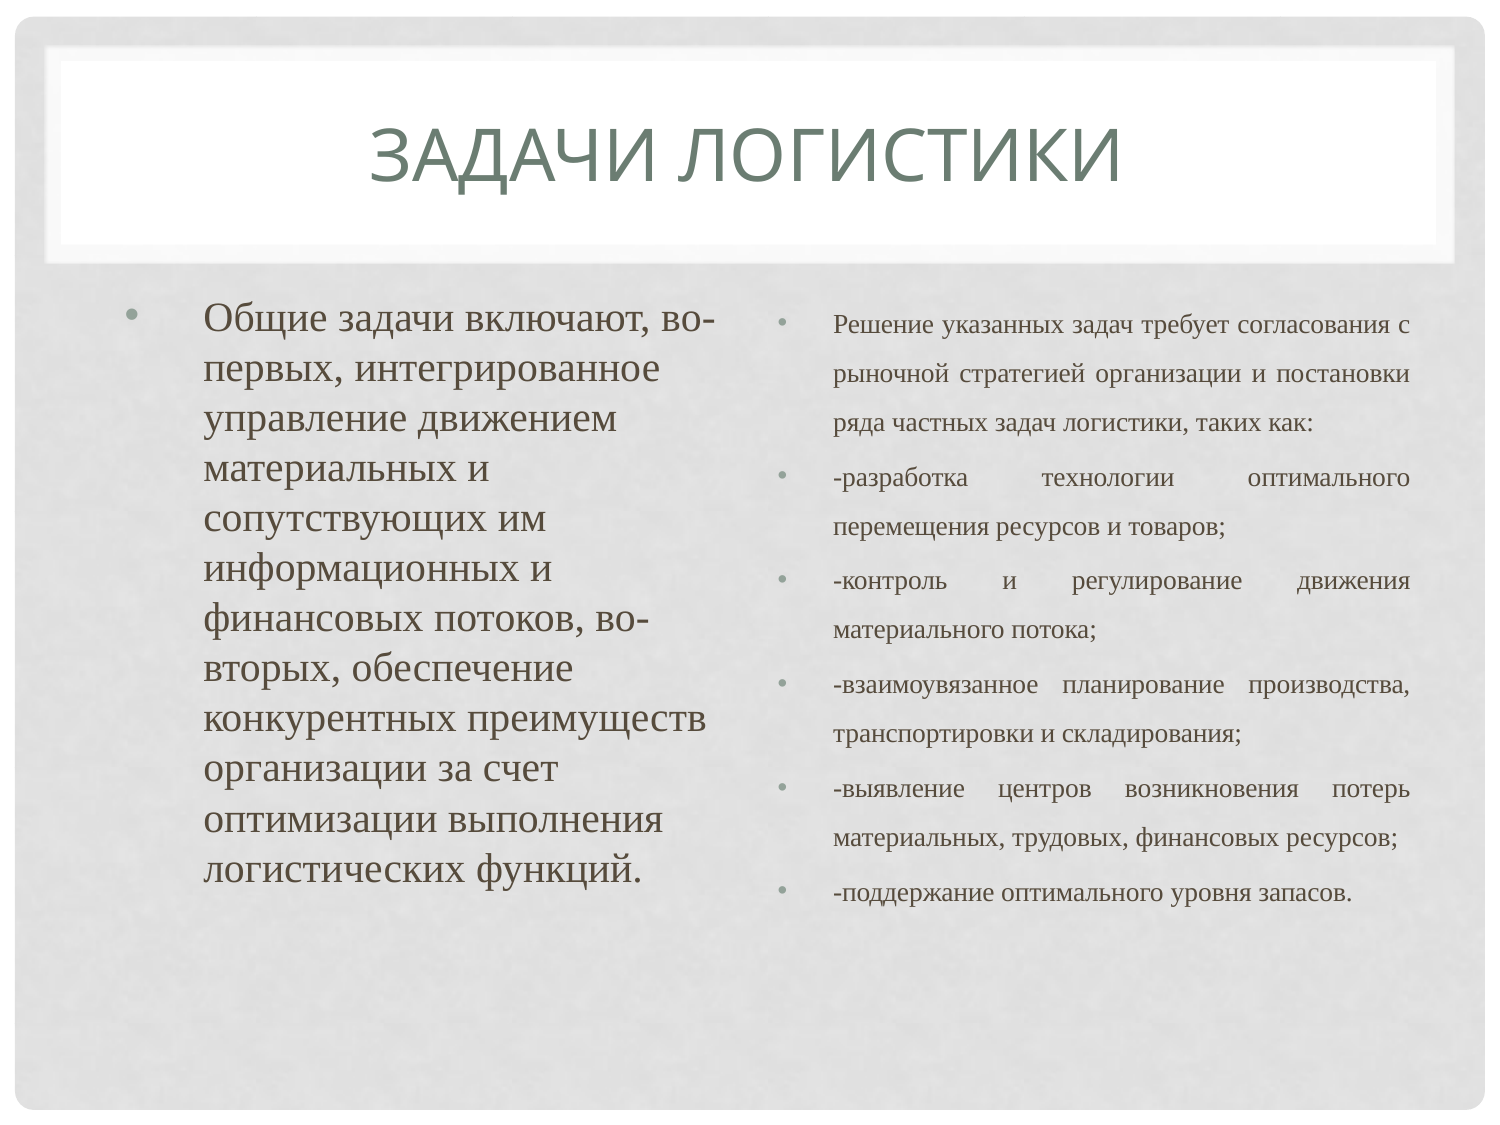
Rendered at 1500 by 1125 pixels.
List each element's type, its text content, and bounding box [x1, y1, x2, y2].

list Общие задачи включают, во-первых, интегрированное управление движением материальных и сопутствующих им информационных и финансовых потоков, во-вторых, обеспечение конкурентных преимуществ организации за счет оптимизации выполнения логистических функций. [69, 281, 733, 1005]
title Задачи логистики [69, 66, 1425, 238]
list Решение указанных задач требует согласования с рыночной стратегией организации и постановки ряда частных задач логистики, таких как: -разработка технологии оптимального перемещения ресурсов и товаров; -контроль и регулирование движения материального потока; -взаимоувязанное планирование производства, транспортировки и складирования; -выявление центров возникновения потерь материальных, трудовых, финансовых ресурсов; -поддержание оптимального уровня запасов. [762, 281, 1425, 1005]
